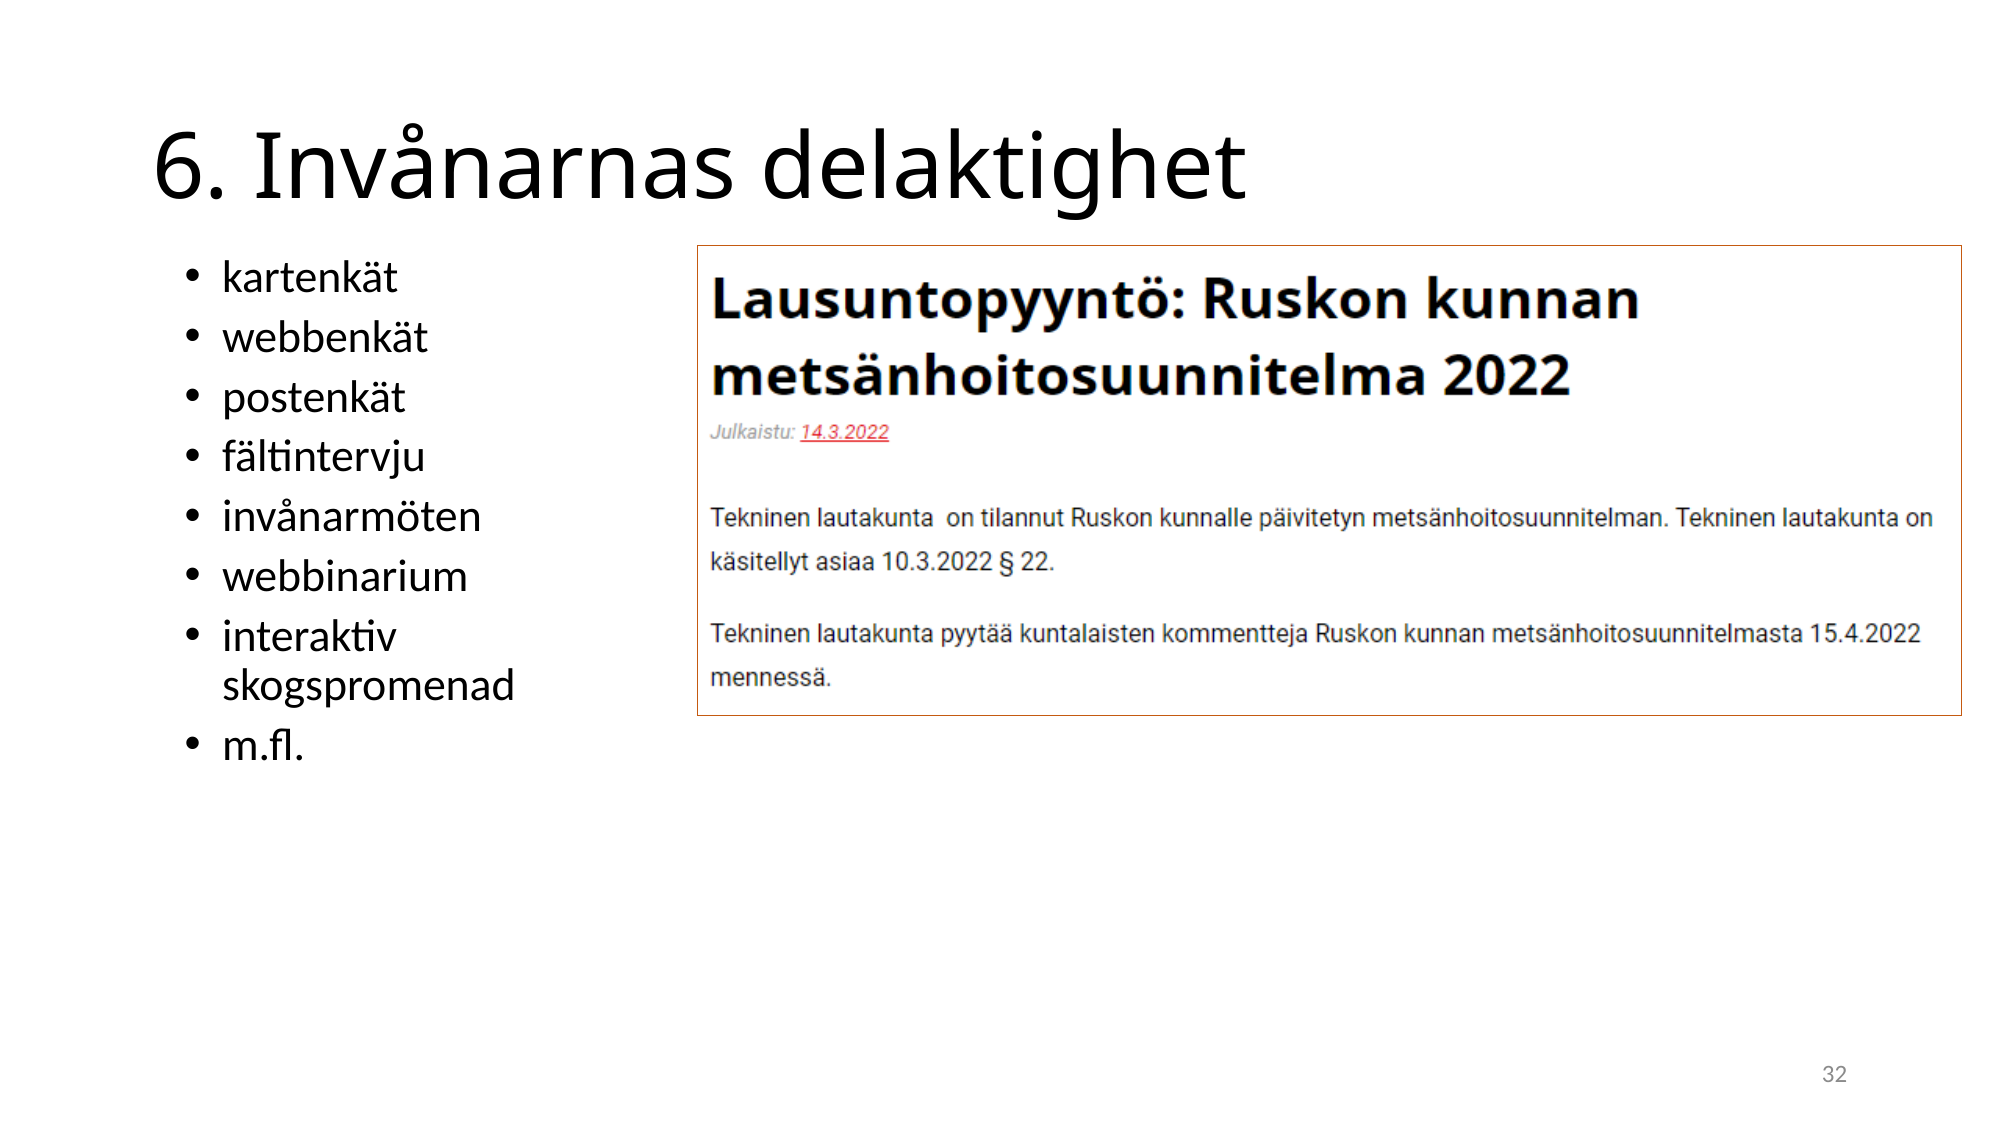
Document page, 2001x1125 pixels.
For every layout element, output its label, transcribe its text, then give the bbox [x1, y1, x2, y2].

title 6. Invånarnas delaktighet [137, 59, 1863, 278]
slide_number 32 [1412, 1042, 1863, 1103]
picture [697, 245, 1962, 716]
list kartenkät webbenkät postenkät fältintervju invånarmöten webbinarium interaktiv skogspromenad m.fl. [94, 245, 682, 985]
